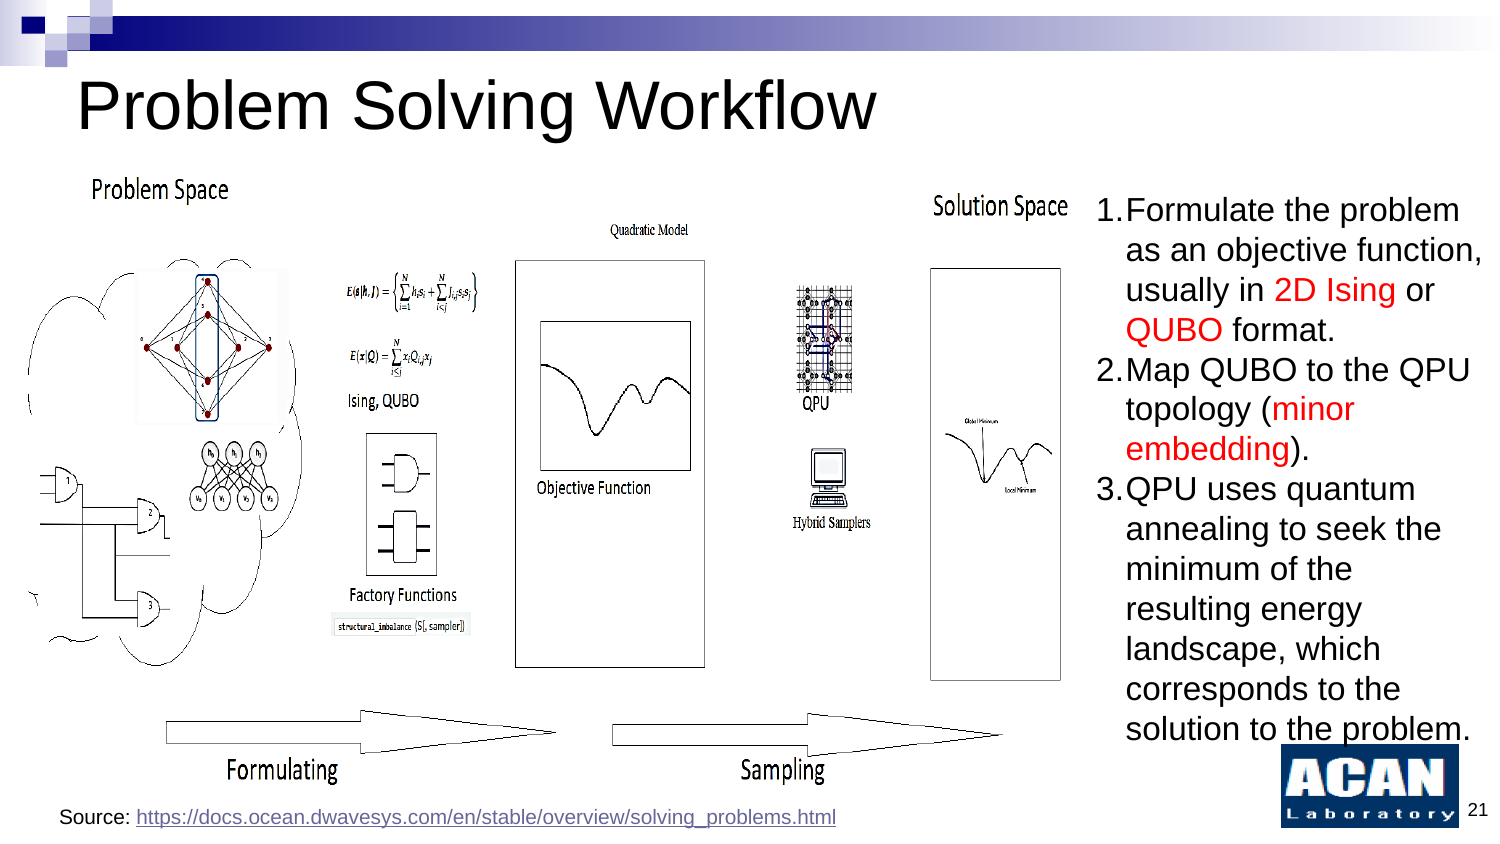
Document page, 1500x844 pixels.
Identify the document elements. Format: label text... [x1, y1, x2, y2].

text_box Formulate the problem as an objective function, usually in 2D Ising or QUBO format. Map QUBO to the QPU topology (minor embedding). QPU uses quantum annealing to seek the minimum of the resulting energy landscape, which corresponds to the solution to the problem. [1081, 172, 1500, 762]
title Problem Solving Workflow [64, 17, 1415, 187]
slide_number 21 [1195, 796, 1500, 827]
picture [1281, 762, 1459, 796]
text_box Source: https://docs.ocean.dwavesys.com/en/stable/overview/solving_problems.html [44, 796, 1195, 837]
picture [28, 143, 1069, 797]
